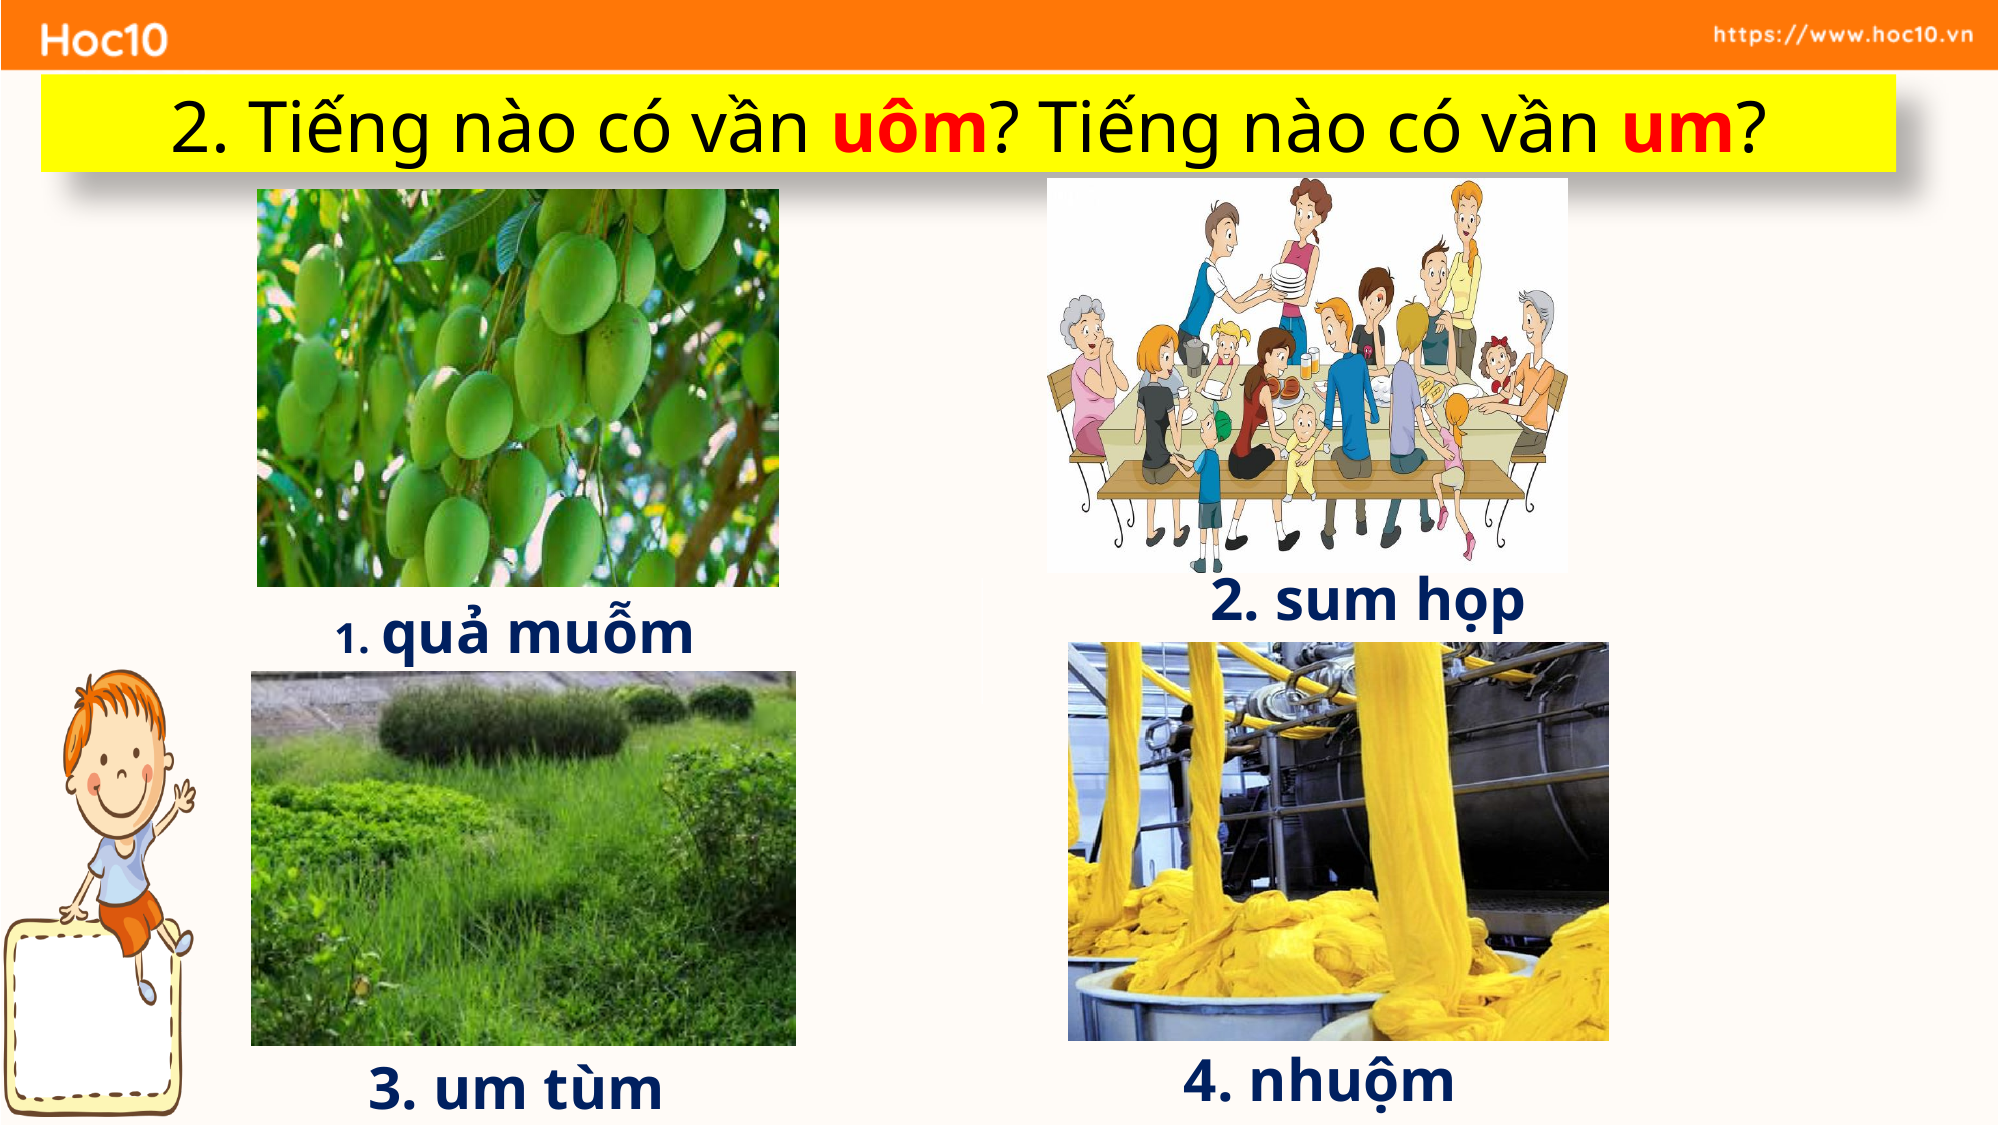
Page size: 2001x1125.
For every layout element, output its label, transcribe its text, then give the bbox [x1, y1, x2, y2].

picture [0, 0, 1998, 1125]
text_box 2. sum họp [1195, 555, 1609, 640]
text_box 2. Tiếng nào có vần uôm? Tiếng nào có vần um? [39, 72, 1898, 174]
text_box 4. nhuộm [1169, 1049, 1564, 1121]
text_box 3. um tùm [308, 1054, 764, 1125]
text_box 1. quả muỗm [319, 587, 853, 673]
